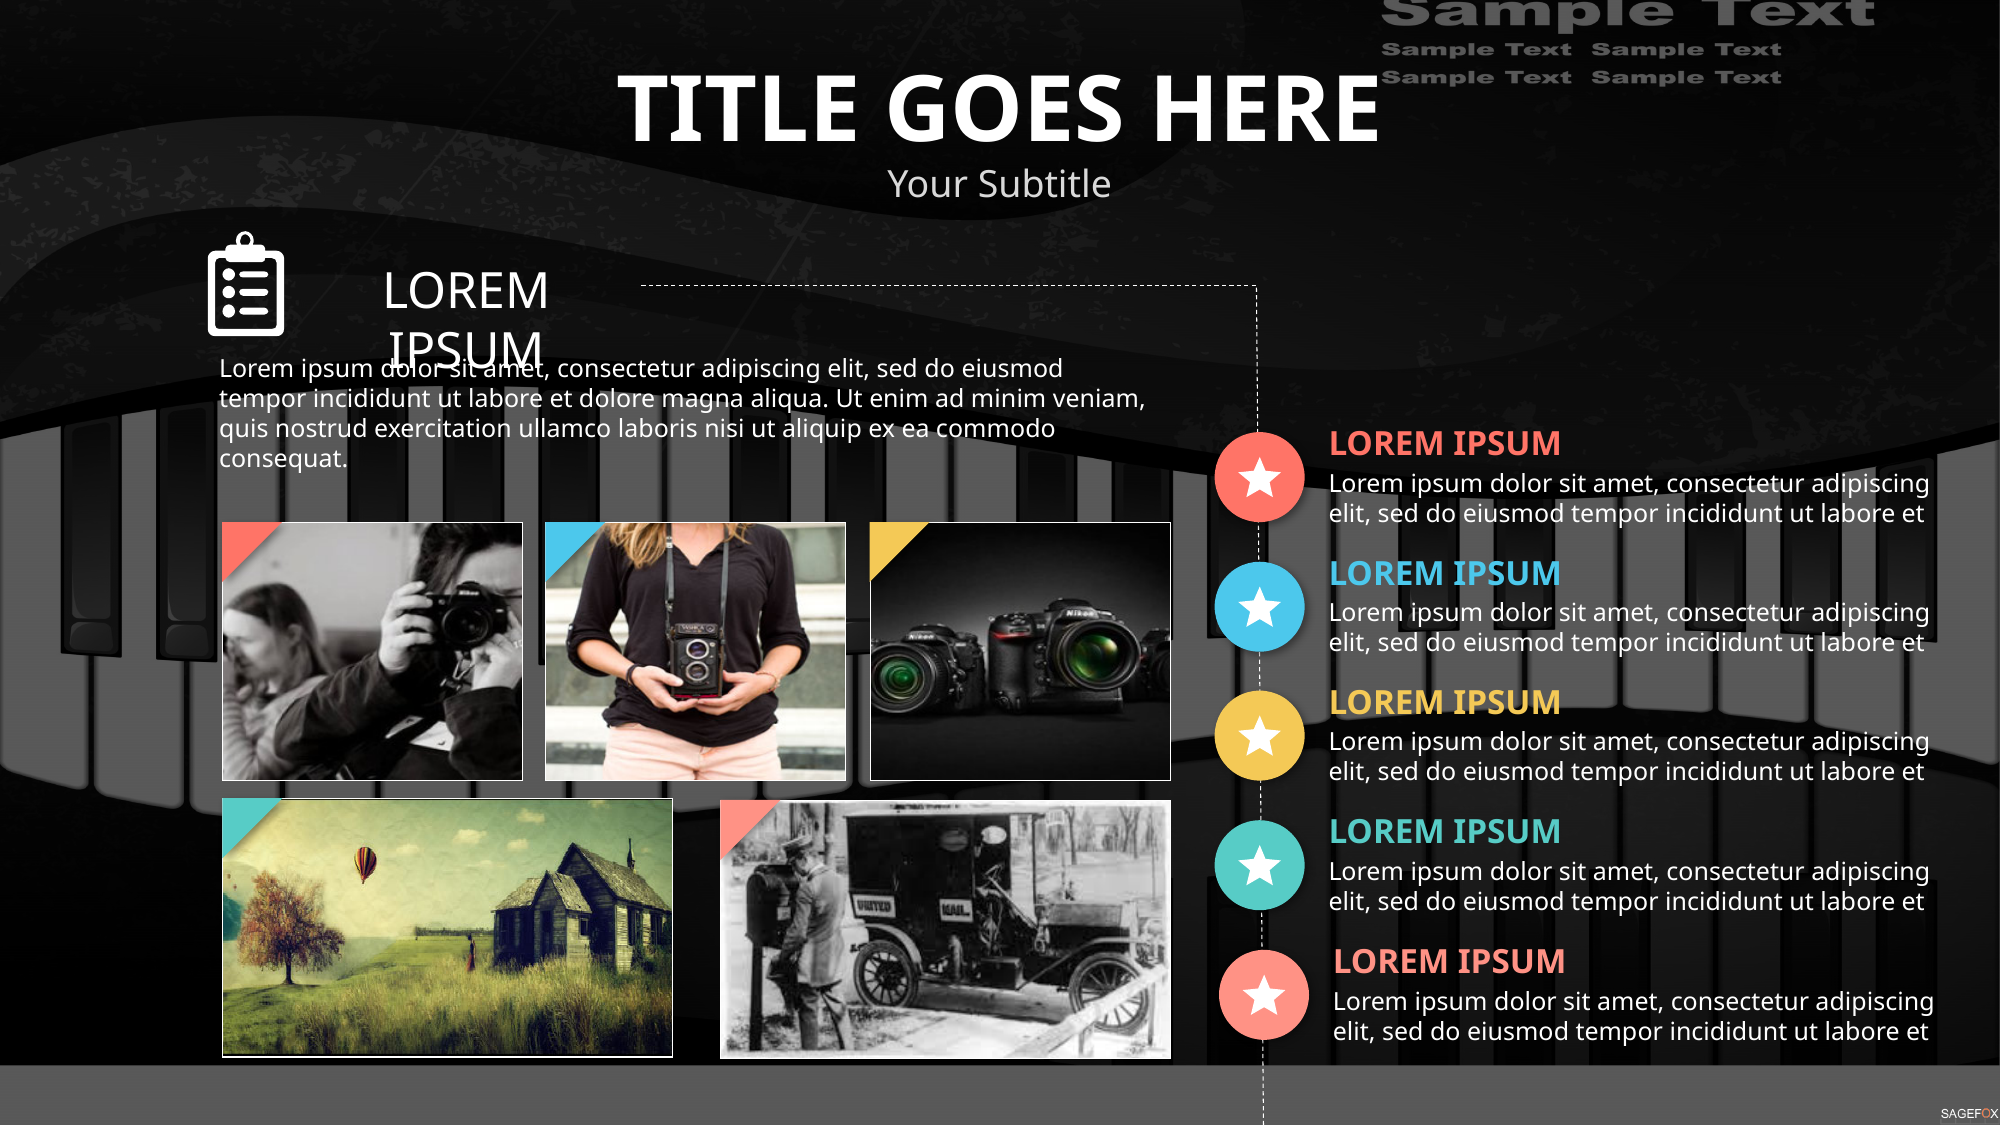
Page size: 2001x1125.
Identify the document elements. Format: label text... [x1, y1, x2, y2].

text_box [1256, 652, 1264, 690]
text_box [545, 521, 847, 782]
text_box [1256, 781, 1264, 820]
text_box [1214, 432, 1305, 523]
text_box TITLE GOES HERE Your Subtitle [548, 42, 1452, 212]
picture [0, 0, 2001, 1125]
text_box [544, 521, 608, 585]
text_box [1256, 287, 1264, 432]
text_box LOREM IPSUM Lorem ipsum dolor sit amet, consectetur adipiscing elit, sed do eiusmod tempor incididunt ut labore et [1322, 935, 1958, 1050]
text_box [1218, 949, 1309, 1040]
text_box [1256, 911, 1264, 949]
text_box [221, 797, 285, 861]
text_box LOREM IPSUM [292, 250, 642, 344]
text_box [207, 231, 285, 337]
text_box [1256, 523, 1264, 561]
text_box [221, 521, 523, 782]
text_box [868, 521, 933, 585]
text_box [869, 521, 1171, 782]
text_box [221, 521, 285, 585]
text_box [719, 799, 1171, 1060]
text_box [1214, 820, 1305, 911]
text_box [1256, 1040, 1264, 1125]
text_box LOREM IPSUM Lorem ipsum dolor sit amet, consectetur adipiscing elit, sed do eiusmod tempor incididunt ut labore et [1318, 675, 1953, 791]
text_box LOREM IPSUM Lorem ipsum dolor sit amet, consectetur adipiscing elit, sed do eiusmod tempor incididunt ut labore et [1318, 546, 1953, 662]
text_box LOREM IPSUM Lorem ipsum dolor sit amet, consectetur adipiscing elit, sed do eiusmod tempor incididunt ut labore et [1318, 805, 1953, 921]
text_box LOREM IPSUM Lorem ipsum dolor sit amet, consectetur adipiscing elit, sed do eiusmod tempor incididunt ut labore et [1318, 417, 1953, 533]
text_box [719, 798, 783, 863]
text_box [1214, 690, 1305, 781]
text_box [1214, 561, 1305, 652]
text_box [221, 798, 673, 1058]
text_box Lorem ipsum dolor sit amet, consectetur adipiscing elit, sed do eiusmod tempor incididunt ut labore et dolore magna aliqua. Ut enim ad minim veniam, quis nostrud exercitation ullamco laboris nisi ut aliquip ex ea commodo consequat. [204, 344, 1168, 480]
